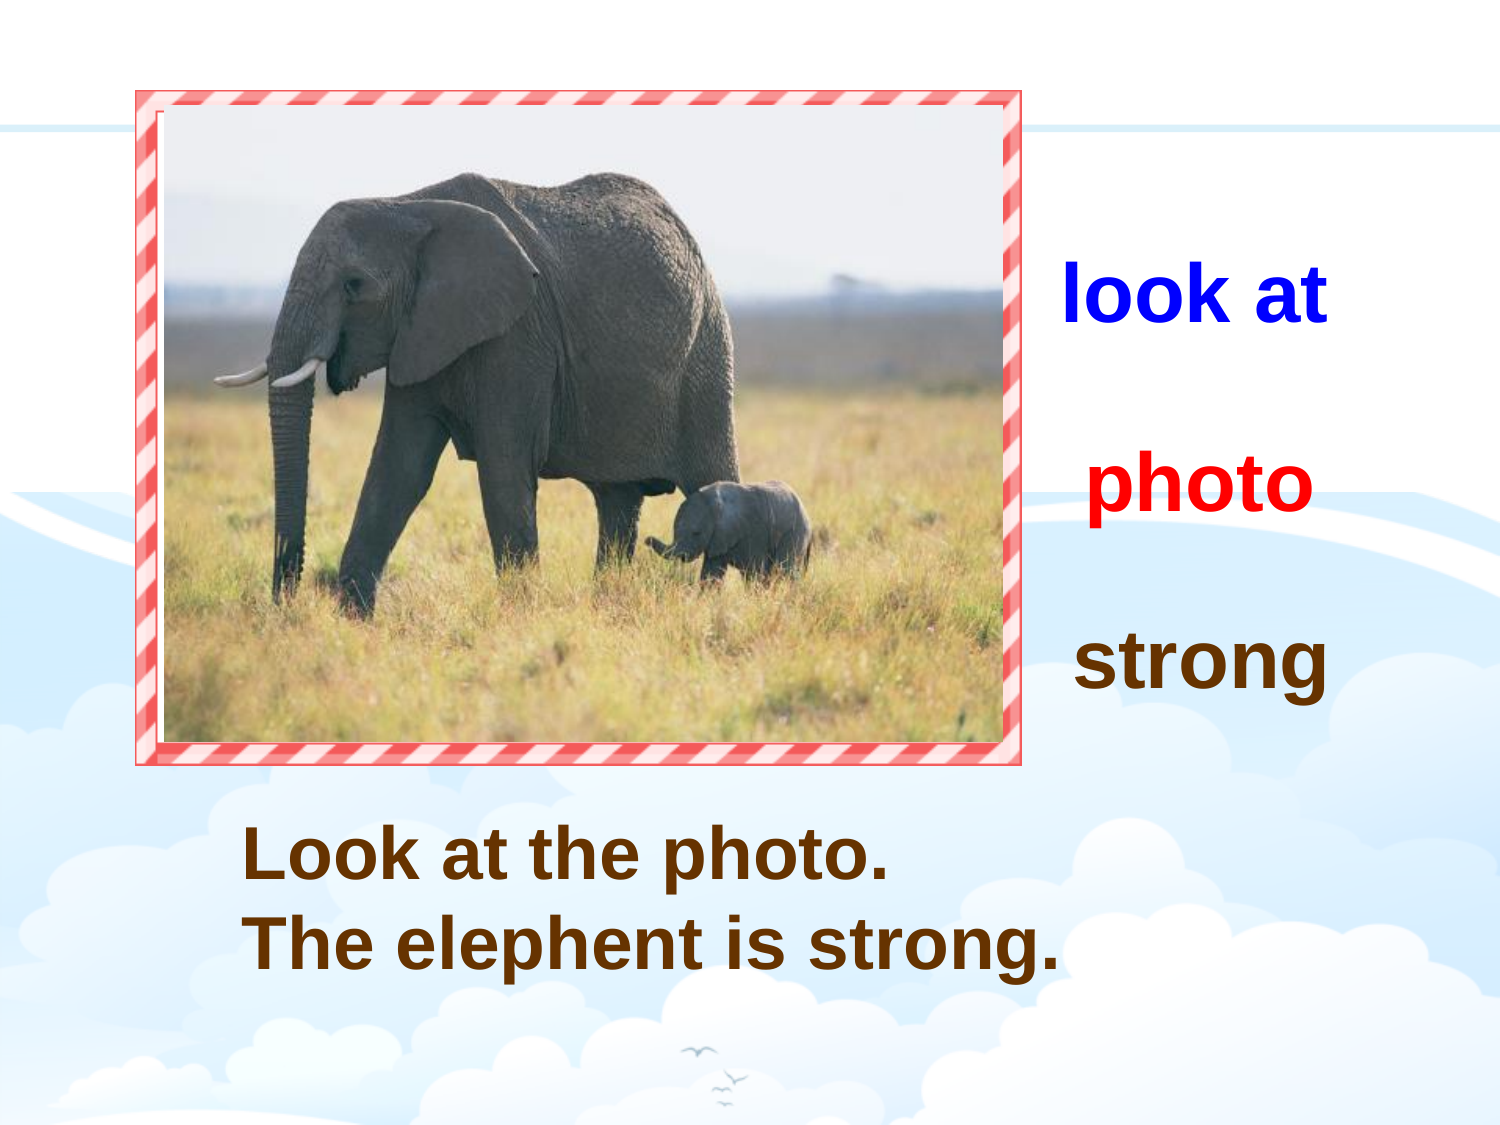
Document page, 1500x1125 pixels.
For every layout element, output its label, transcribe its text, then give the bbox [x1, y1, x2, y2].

text_box photo [1069, 420, 1330, 536]
text_box Look at the photo. The elephent is strong. [227, 796, 1078, 992]
picture [135, 89, 1022, 767]
text_box look at [1045, 231, 1344, 347]
text_box strong [1057, 597, 1346, 713]
